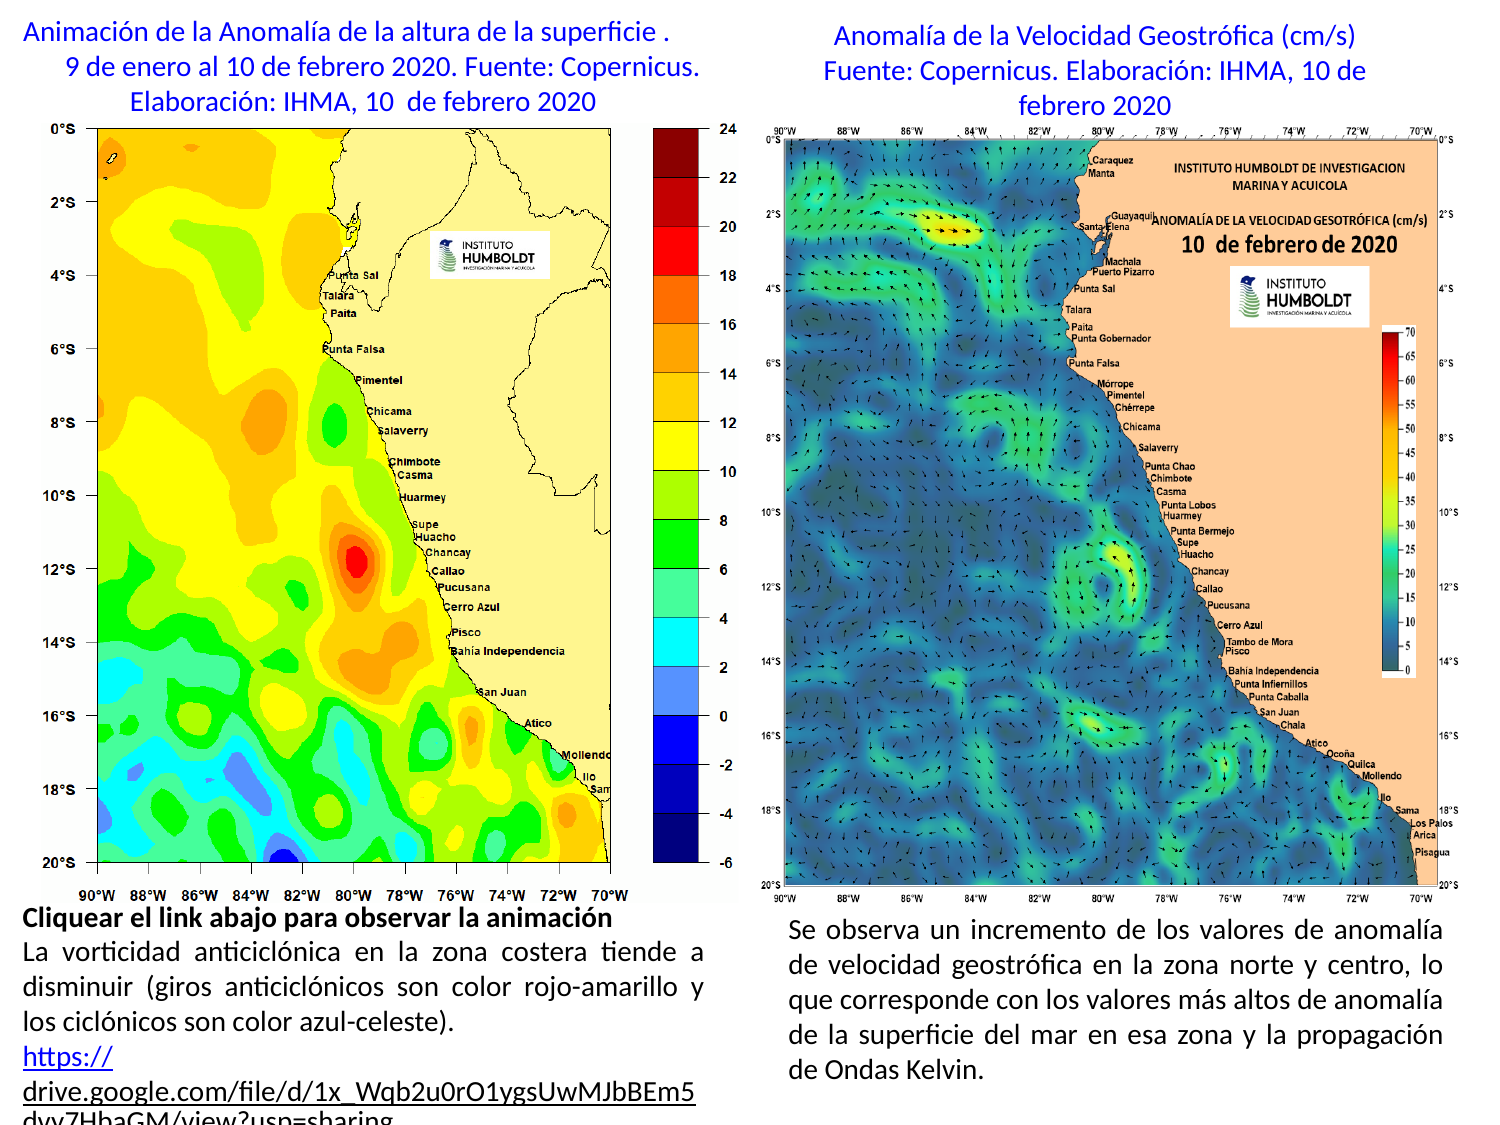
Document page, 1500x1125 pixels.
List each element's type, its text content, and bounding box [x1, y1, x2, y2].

text_box Animación de la Anomalía de la altura de la superficie . 9 de enero al 10 de febrero 2020. Fuente: Copernicus. Elaboración: IHMA, 10 de febrero 2020 [7, 4, 719, 125]
text_box Cliquear el link abajo para observar la animación La vorticidad anticiclónica en la zona costera tiende a disminuir (giros anticiclónicos son color rojo-amarillo y los ciclónicos son color azul-celeste). https://drive.google.com/file/d/1x_Wqb2u0rO1ygsUwMJbBEm5dvy7HbaGM/view?usp=sharing [7, 890, 720, 1125]
picture [40, 123, 739, 904]
text_box Se observa un incremento de los valores de anomalía de velocidad geostrófica en la zona norte y centro, lo que corresponde con los valores más altos de anomalía de la superficie del mar en esa zona y la propagación de Ondas Kelvin. [773, 913, 1459, 1093]
picture [761, 125, 1459, 906]
text_box Anomalía de la Velocidad Geostrófica (cm/s) Fuente: Copernicus. Elaboración: IHMA, 10 de febrero 2020 [773, 9, 1417, 123]
